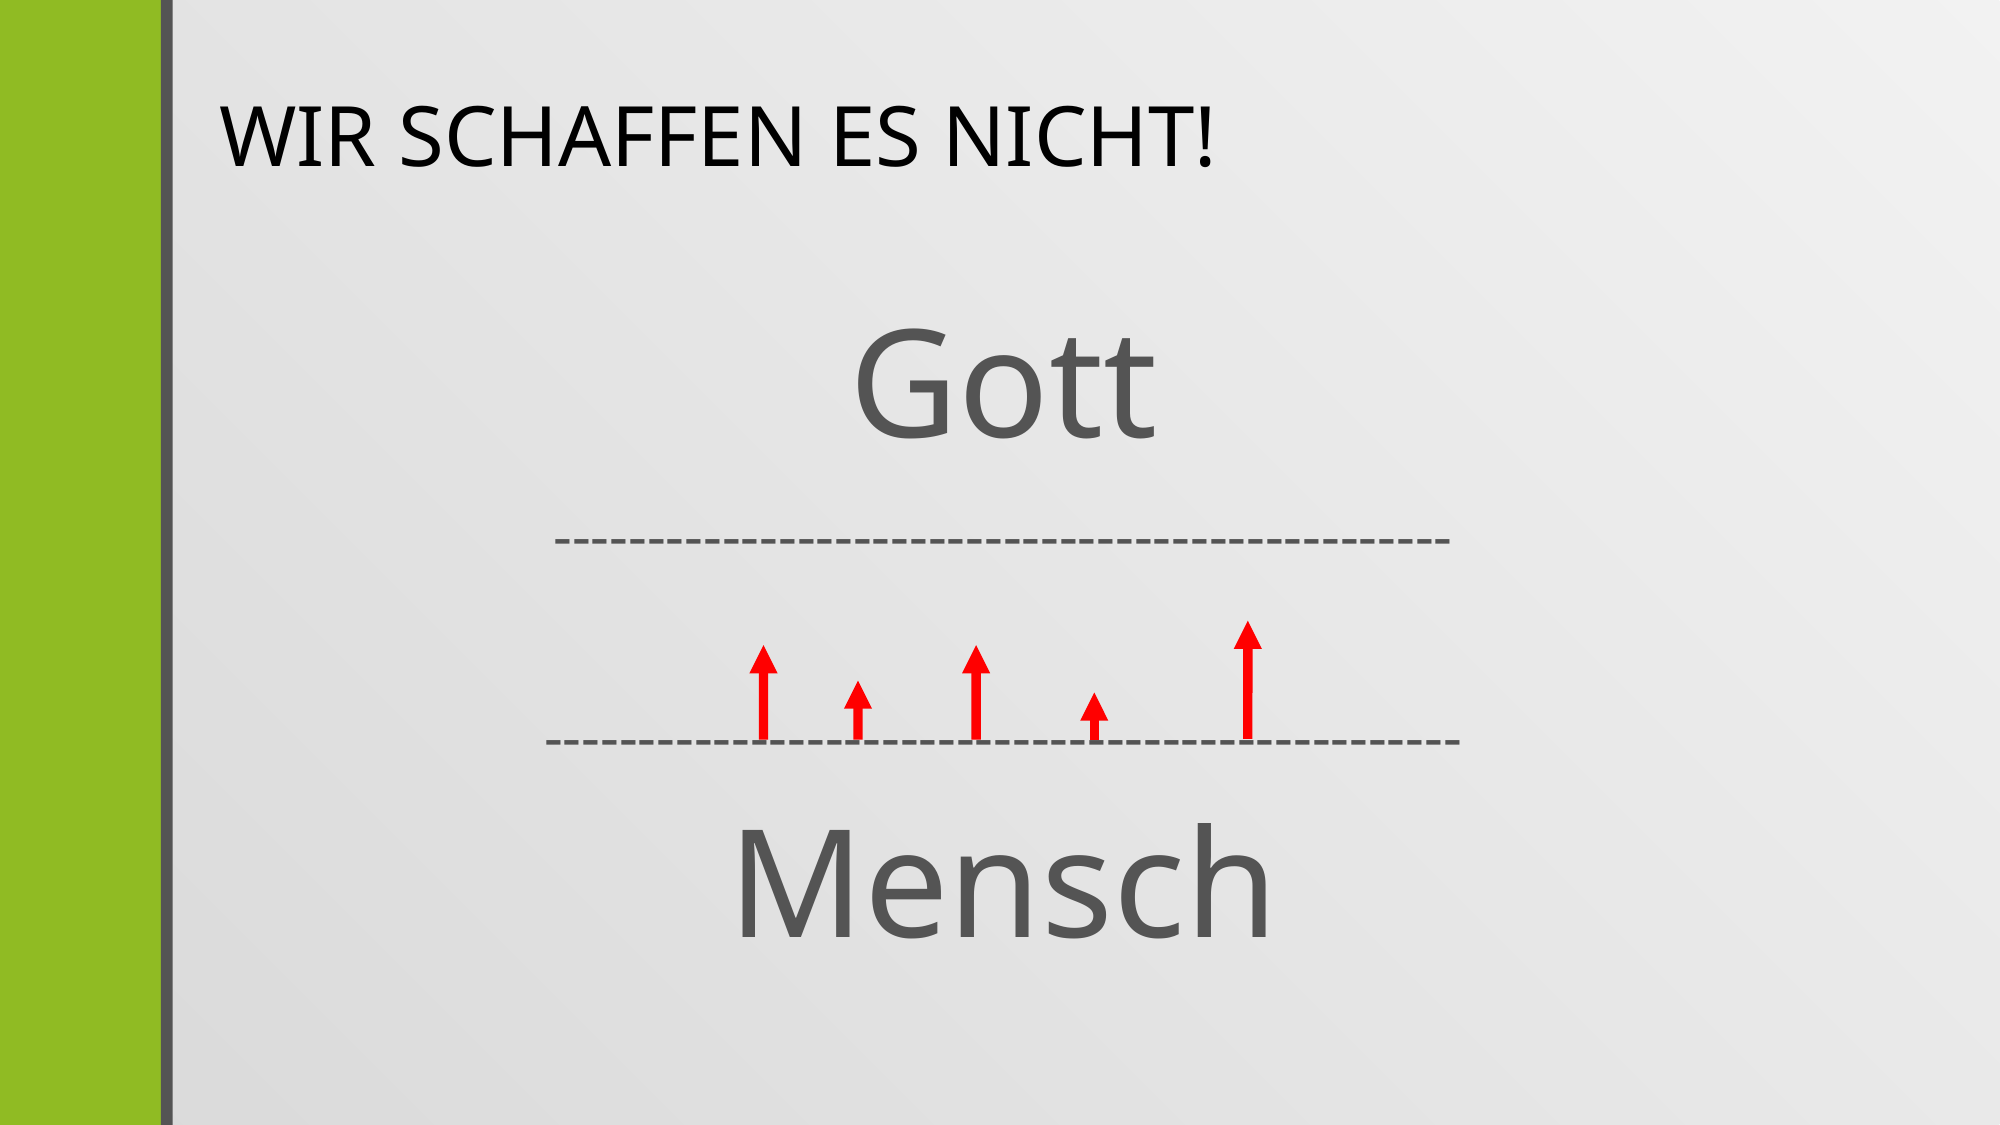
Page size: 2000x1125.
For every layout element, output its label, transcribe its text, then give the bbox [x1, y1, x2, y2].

text_box [160, 0, 173, 1125]
text_box [757, 645, 770, 740]
text_box [0, 0, 160, 1125]
text_box [969, 645, 983, 740]
text_box [851, 680, 865, 740]
list Gott ------------------------------------------------ ------------------------------------------------- Mensch [199, 299, 1800, 1013]
title Wir schaffen es nicht! [204, 0, 1805, 193]
text_box [1088, 692, 1101, 740]
text_box [1241, 620, 1255, 739]
